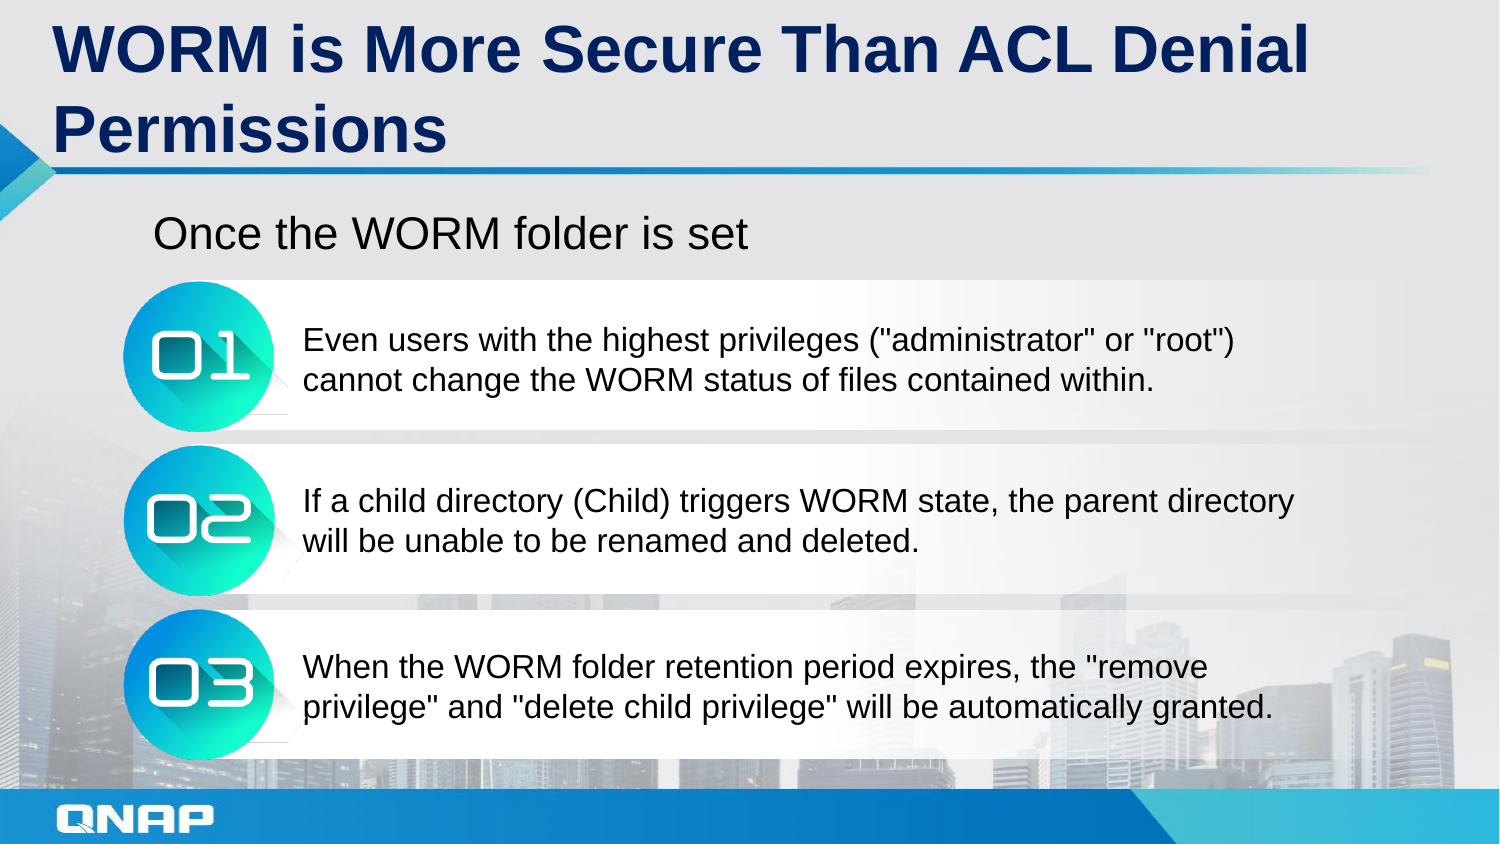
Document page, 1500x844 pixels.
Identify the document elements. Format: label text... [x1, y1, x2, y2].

text_box [286, 279, 1464, 431]
text_box When the WORM folder retention period expires, the "remove privilege" and "delete child privilege" will be automatically granted. [287, 637, 1345, 773]
text_box Once the WORM folder is set [138, 196, 1241, 267]
text_box If a child directory (Child) triggers WORM state, the parent directory will be unable to be renamed and deleted. [307, 472, 1345, 567]
text_box [300, 443, 1464, 595]
text_box Even users with the highest privileges ("administrator" or "root") cannot change the WORM status of files contained within. [292, 310, 1345, 406]
text_box [303, 608, 1464, 761]
picture [0, 0, 1500, 844]
title WORM is More Secure Than ACL Denial Permissions [37, 24, 1463, 147]
